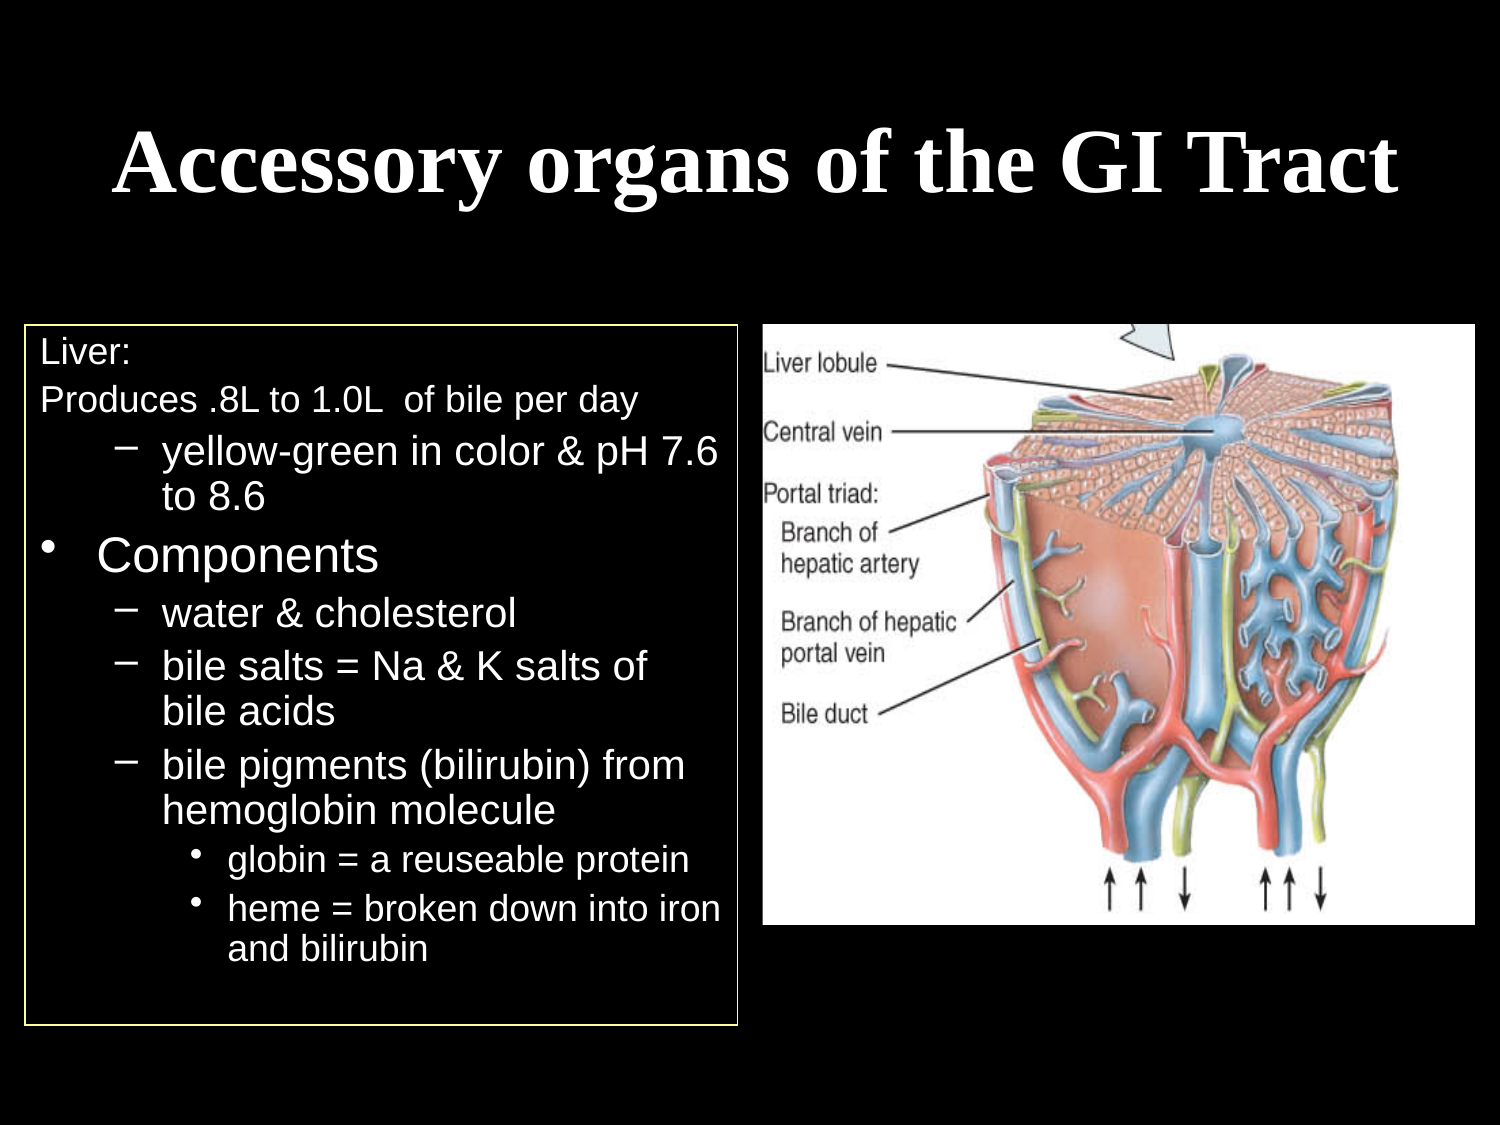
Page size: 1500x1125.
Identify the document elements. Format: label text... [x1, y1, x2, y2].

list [762, 324, 1476, 926]
list Liver: Produces .8L to 1.0L of bile per day yellow-green in color & pH 7.6 to 8.6 Components water & cholesterol bile salts = Na & K salts of bile acids bile pigments (bilirubin) from hemoglobin molecule globin = a reuseable protein heme = broken down into iron and bilirubin [24, 324, 738, 1026]
title Accessory organs of the GI Tract [49, 62, 1463, 251]
